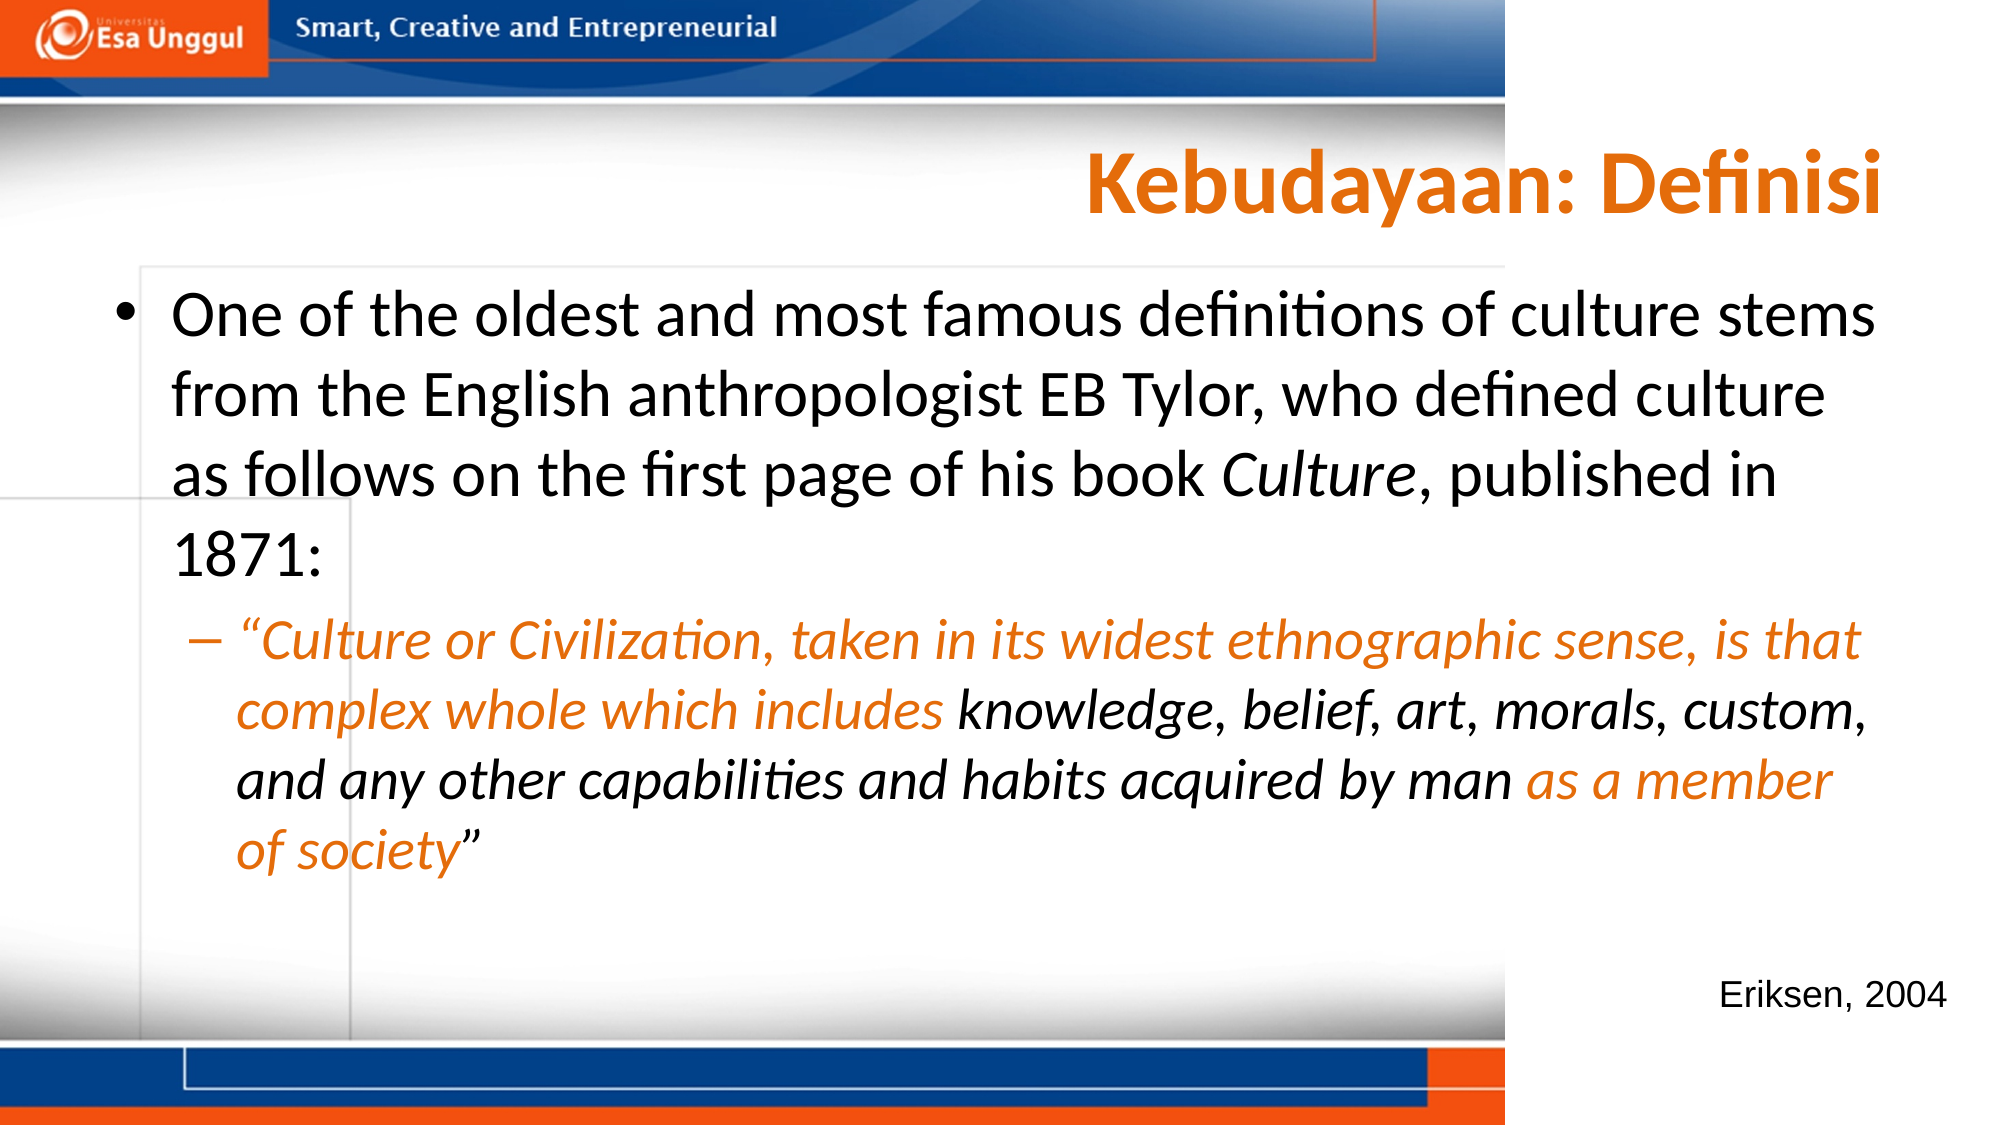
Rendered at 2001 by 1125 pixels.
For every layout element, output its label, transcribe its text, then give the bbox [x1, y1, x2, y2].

picture [0, 0, 1505, 1125]
list One of the oldest and most famous definitions of culture stems from the English anthropologist EB Tylor, who defined culture as follows on the first page of his book Culture, published in 1871: “Culture or Civilization, taken in its widest ethnographic sense, is that complex whole which includes knowledge, belief, art, morals, custom, and any other capabilities and habits acquired by man as a member of society” [1507, 262, 1900, 962]
title Kebudayaan: Definisi [1507, 83, 1900, 262]
text_box Eriksen, 2004 [1507, 962, 1963, 1023]
